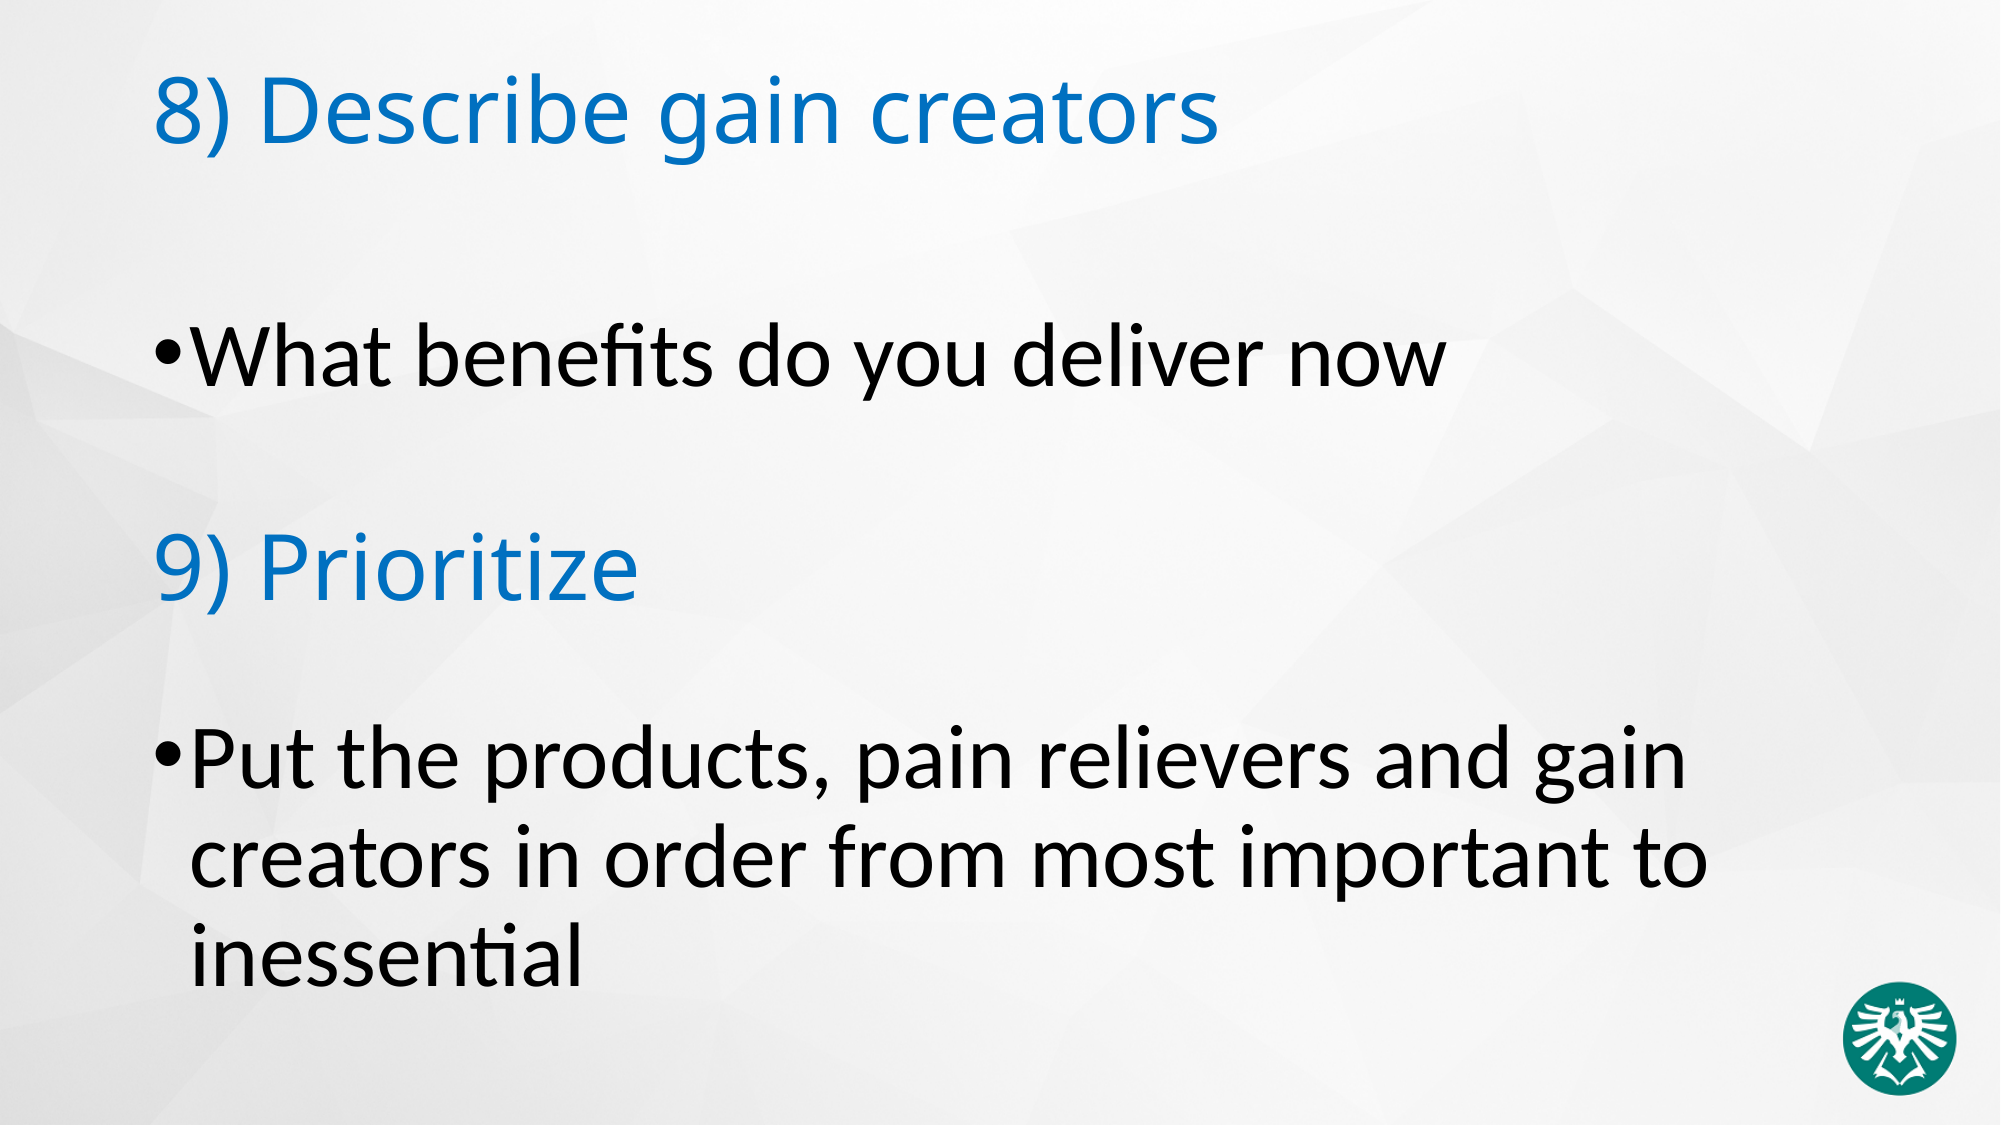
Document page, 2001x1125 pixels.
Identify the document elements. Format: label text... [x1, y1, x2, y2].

text_box 9) Prioritize [137, 461, 1863, 680]
title 8) Describe gain creators [137, 59, 1863, 278]
list What benefits do you deliver now [137, 299, 1863, 461]
picture [0, 0, 2001, 1125]
text_box Put the products, pain relievers and gain creators in order from most important to inessential [137, 701, 1863, 1036]
